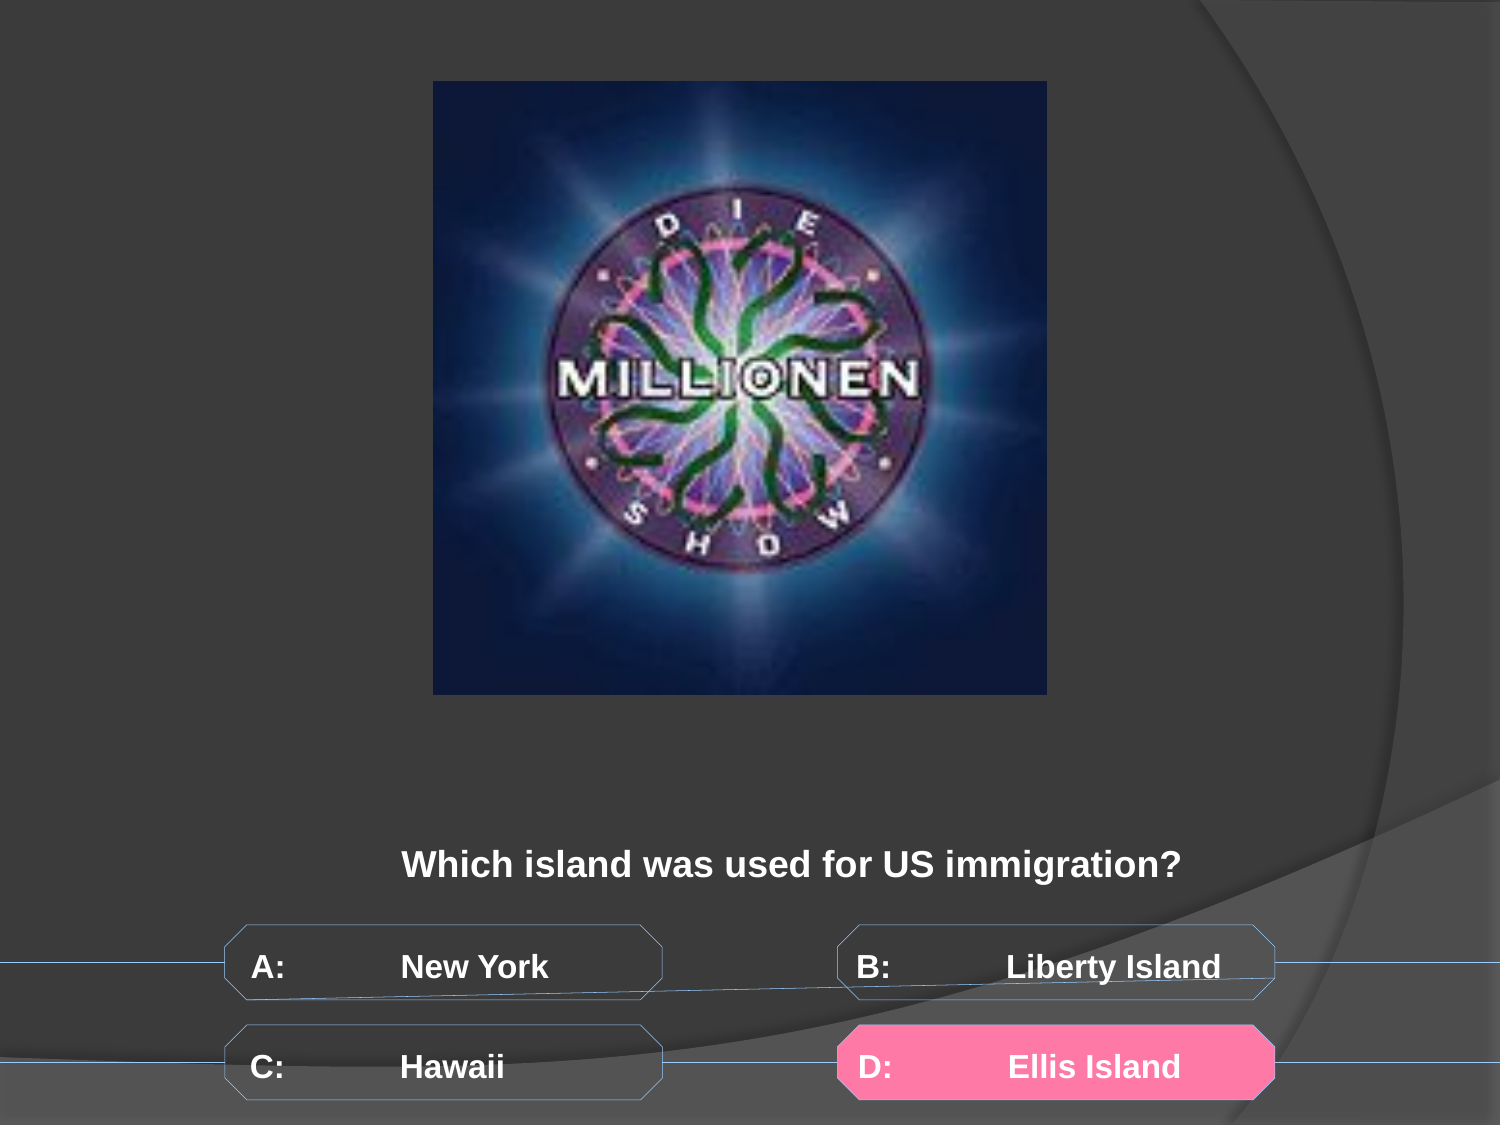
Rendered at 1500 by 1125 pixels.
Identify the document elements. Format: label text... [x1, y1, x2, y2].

picture [433, 81, 1047, 695]
text_box B: Liberty Island [841, 937, 1237, 985]
text_box [224, 1024, 663, 1100]
text_box [847, 979, 1274, 1000]
text_box C: Hawaii [235, 1037, 520, 1085]
text_box D: Ellis Island [843, 1037, 1197, 1085]
text_box [837, 943, 841, 953]
text_box [844, 1024, 1275, 1100]
text_box [837, 1072, 843, 1084]
text_box [837, 1041, 843, 1053]
text_box Which island was used for US immigration? [386, 831, 1199, 893]
text_box [847, 924, 1275, 978]
text_box [224, 924, 663, 1000]
text_box A: New York [235, 937, 564, 985]
